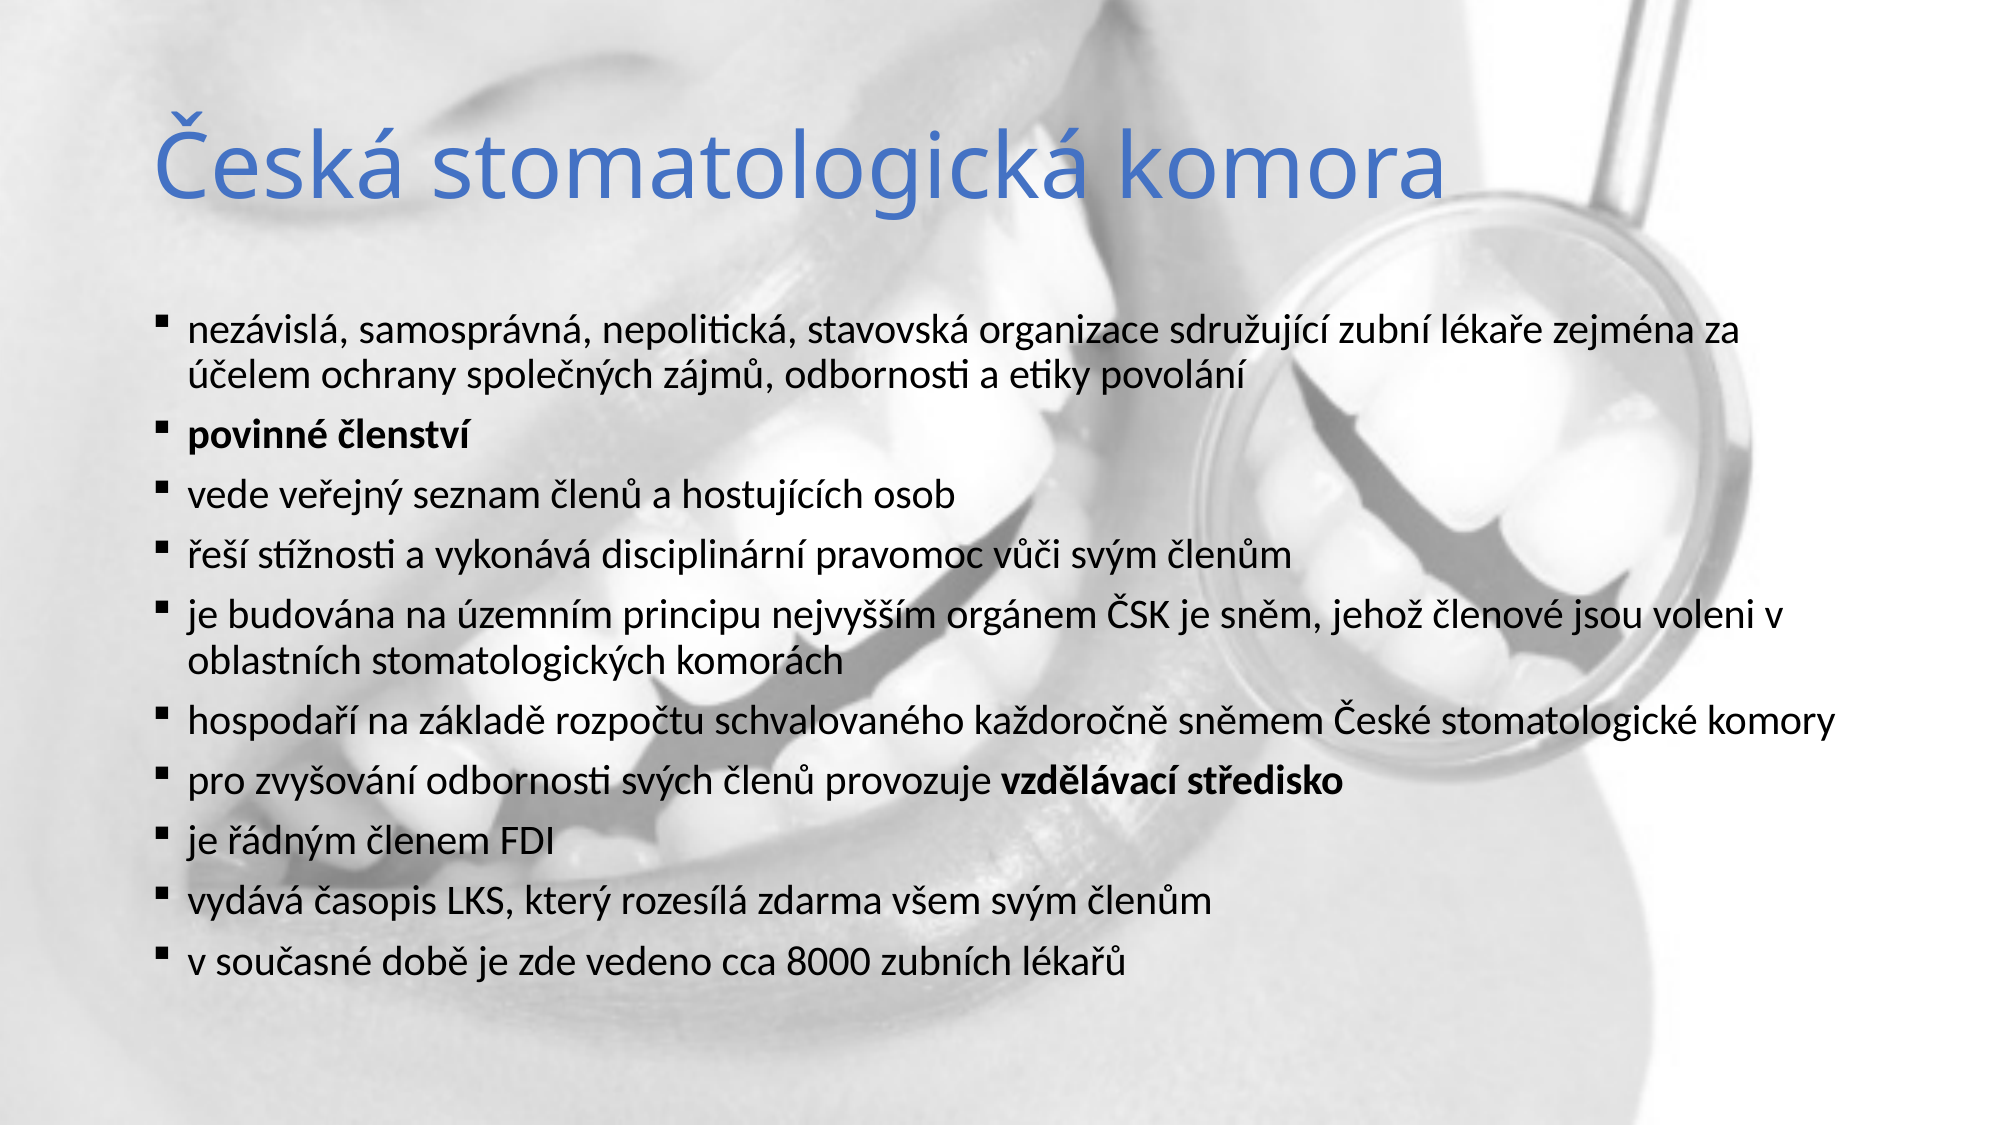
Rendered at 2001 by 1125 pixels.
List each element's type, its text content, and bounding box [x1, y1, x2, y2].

list nezávislá, samosprávná, nepolitická, stavovská organizace sdružující zubní lékaře zejména za účelem ochrany společných zájmů, odbornosti a etiky povolání povinné členství vede veřejný seznam členů a hostujících osob řeší stížnosti a vykonává disciplinární pravomoc vůči svým členům je budována na územním principu nejvyšším orgánem ČSK je sněm, jehož členové jsou voleni v oblastních stomatologických komorách hospodaří na základě rozpočtu schvalovaného každoročně sněmem České stomatologické komory pro zvyšování odbornosti svých členů provozuje vzdělávací středisko je řádným členem FDI vydává časopis LKS, který rozesílá zdarma všem svým členům v současné době je zde vedeno cca 8000 zubních lékařů [137, 299, 1863, 1014]
title Česká stomatologická komora [137, 59, 1863, 278]
